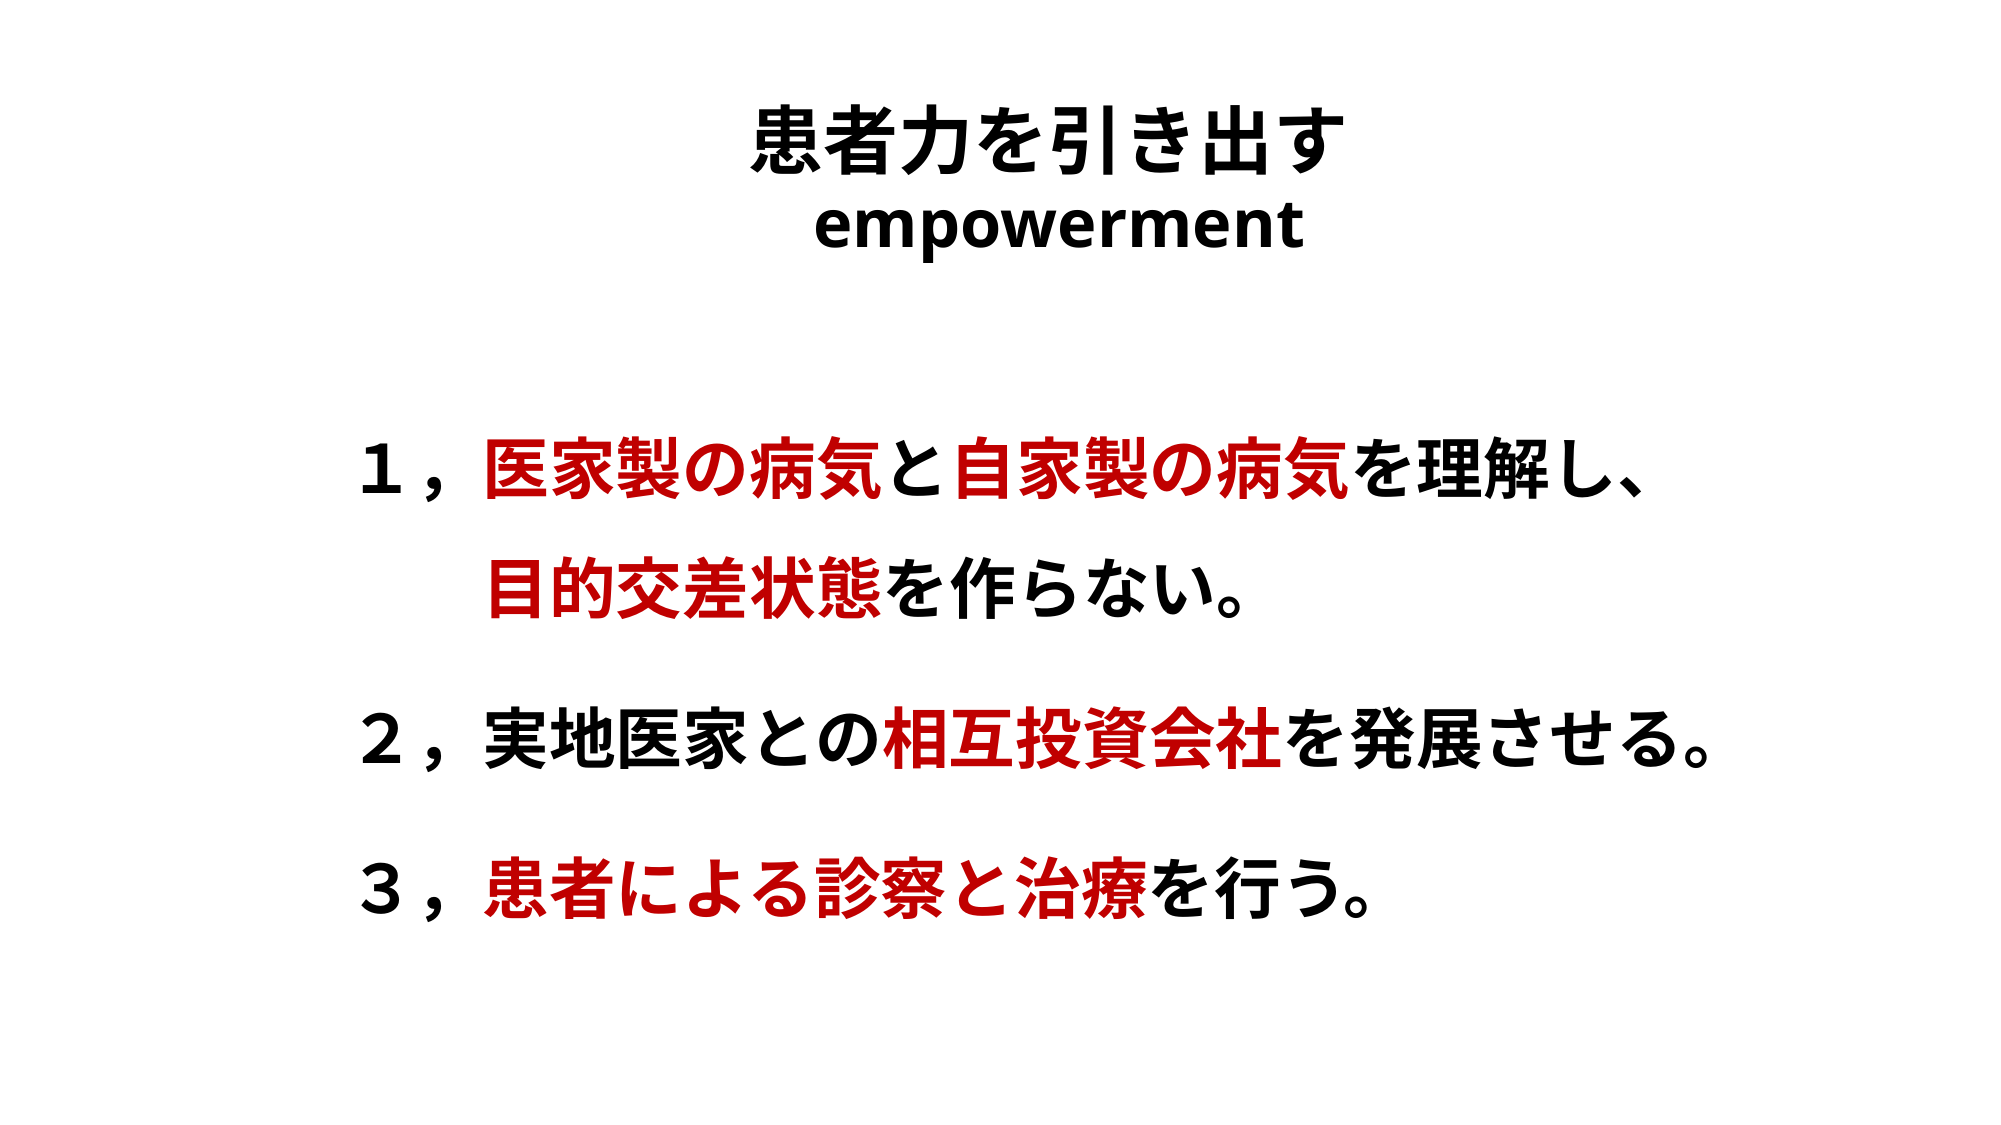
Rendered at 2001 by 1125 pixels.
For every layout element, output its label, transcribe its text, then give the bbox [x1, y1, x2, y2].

text_box １，医家製の病気と自家製の病気を理解し、 目的交差状態を作らない。 ２，実地医家との相互投資会社を発展させる。 ３，患者による診察と治療を行う。 [334, 379, 2000, 964]
text_box empowerment [798, 173, 1393, 269]
text_box 患者力を引き出す [733, 86, 1393, 192]
